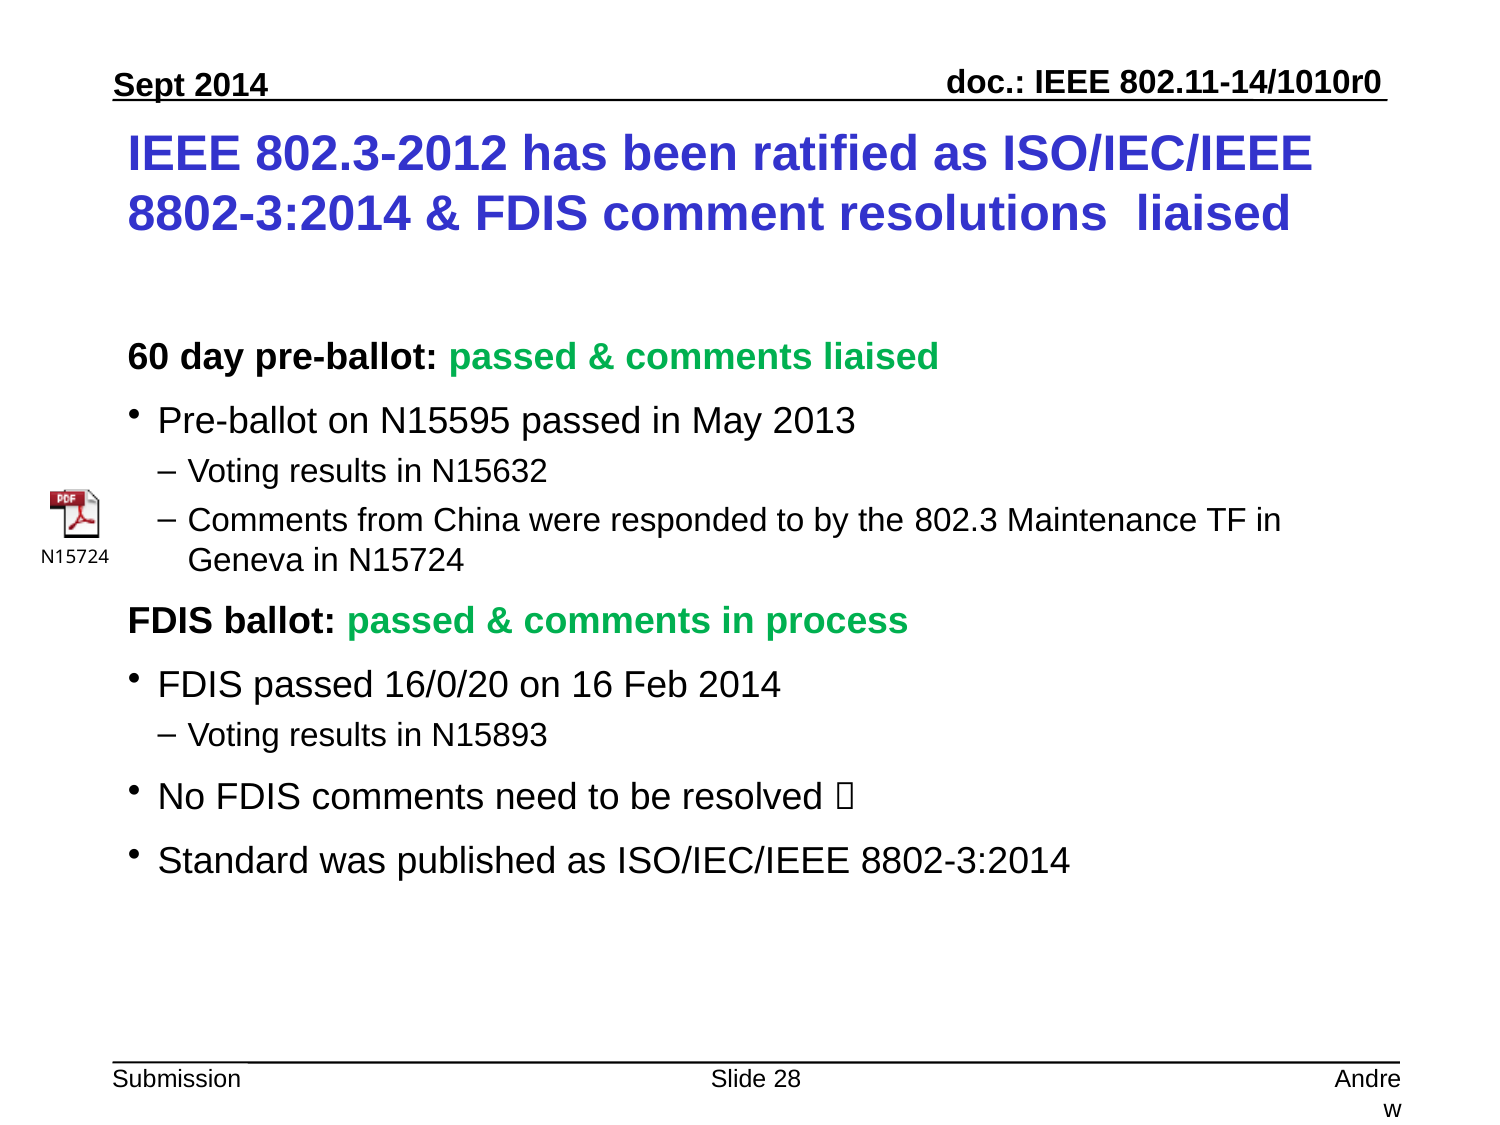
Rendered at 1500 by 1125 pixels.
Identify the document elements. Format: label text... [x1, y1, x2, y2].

footer Andrew Myles, Cisco [1320, 1061, 1402, 1093]
list 60 day pre-ballot: passed & comments liaised Pre-ballot on N15595 passed in May 2013 Voting results in N15632 Comments from China were responded to by the 802.3 Maintenance TF in Geneva in N15724 FDIS ballot: passed & comments in process FDIS passed 16/0/20 on 16 Feb 2014 Voting results in N15893 No FDIS comments need to be resolved  Standard was published as ISO/IEC/IEEE 8802-3:2014 [112, 324, 1388, 1000]
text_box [0, 487, 151, 615]
title IEEE 802.3-2012 has been ratified as ISO/IEC/IEEE 8802-3:2014 & FDIS comment resolutions liaised [112, 112, 1388, 288]
slide_number Slide 28 [709, 1061, 803, 1093]
